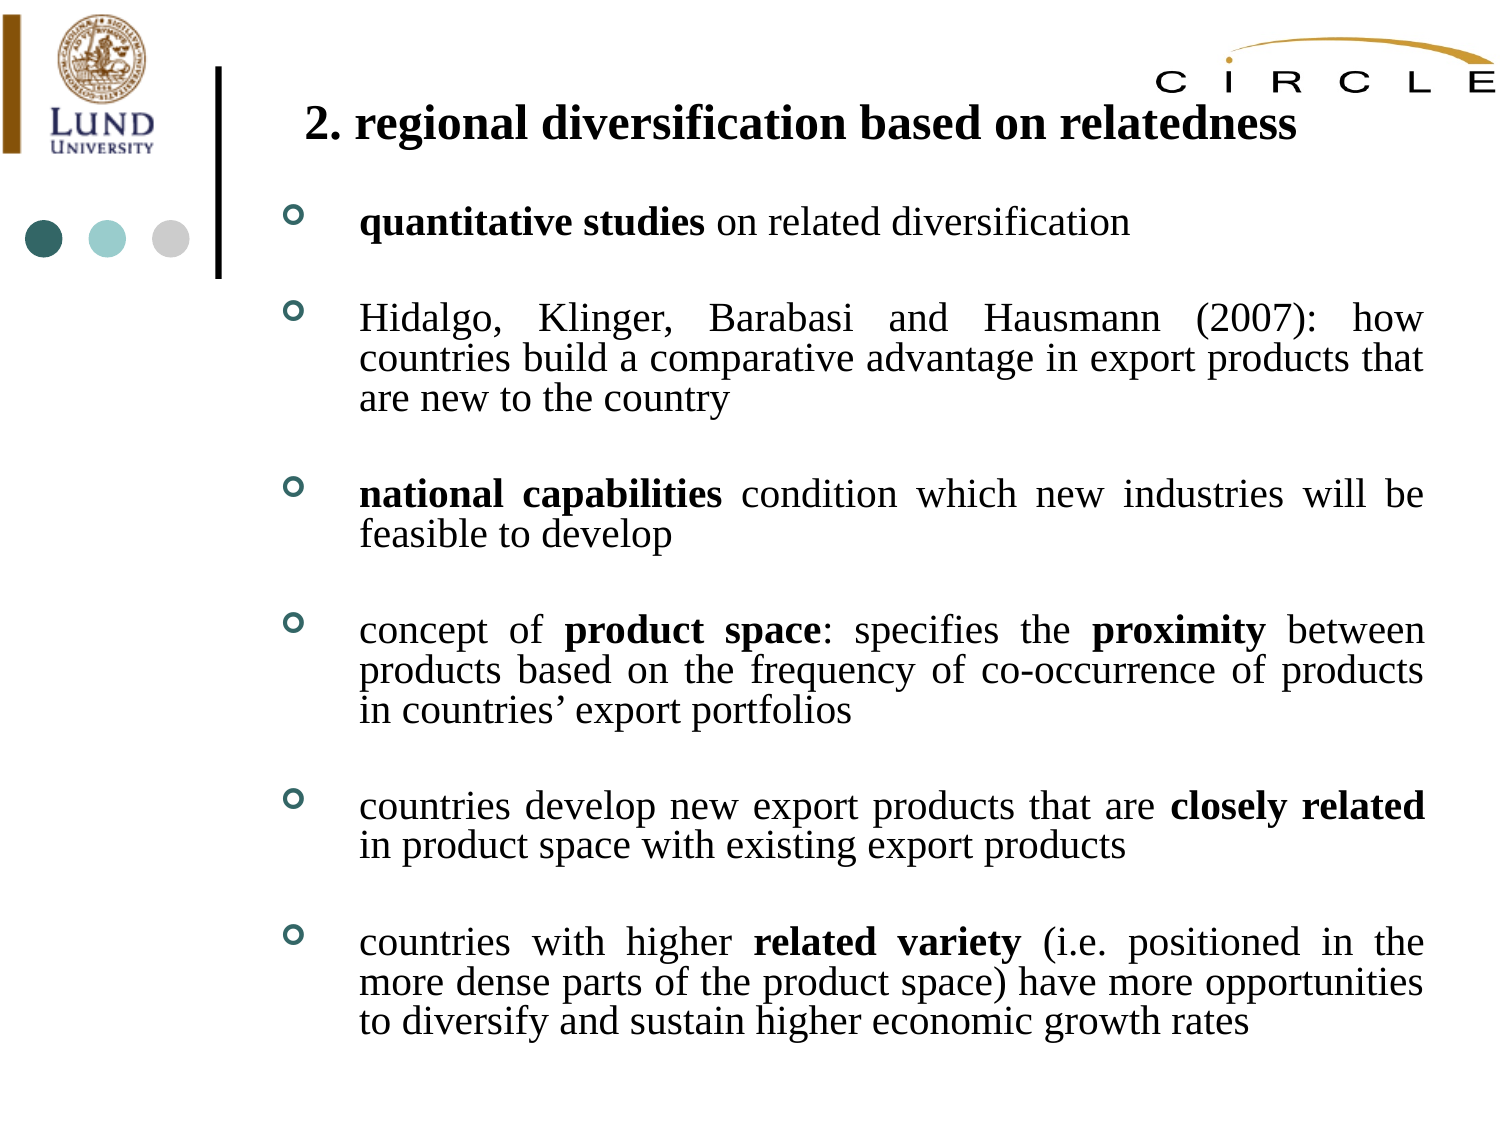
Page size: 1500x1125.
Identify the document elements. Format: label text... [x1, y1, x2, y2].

picture [1151, 0, 1500, 148]
title 2. regional diversification based on relatedness [289, 90, 1459, 150]
picture [0, 0, 168, 157]
list quantitative studies on related diversification Hidalgo, Klinger, Barabasi and Hausmann (2007): how countries build a comparative advantage in export products that are new to the country national capabilities condition which new industries will be feasible to develop concept of product space: specifies the proximity between products based on the frequency of co-occurrence of products in countries’ export portfolios countries develop new export products that are closely related in product space with existing export products countries with higher related variety (i.e. positioned in the more dense parts of the product space) have more opportunities to diversify and sustain higher economic growth rates [265, 196, 1441, 1094]
